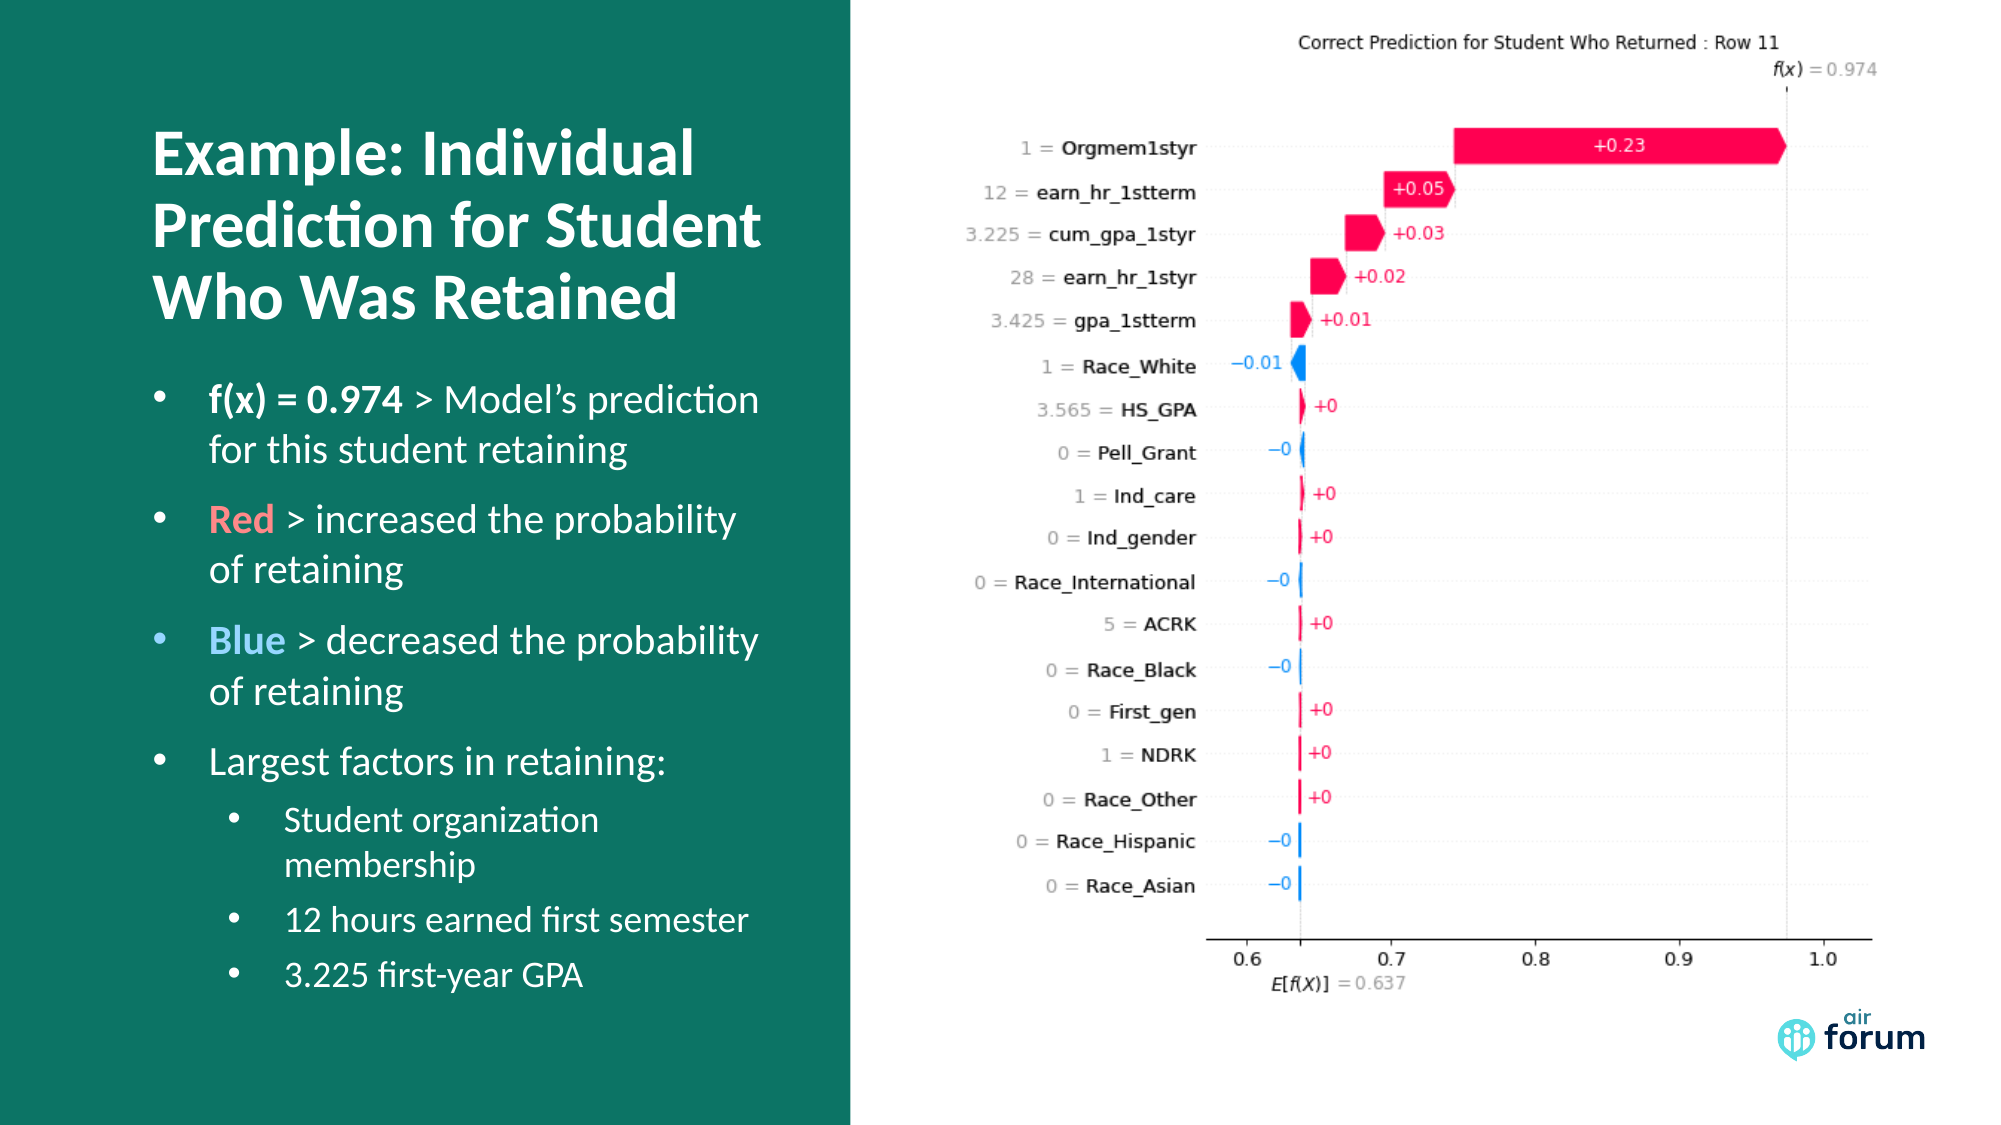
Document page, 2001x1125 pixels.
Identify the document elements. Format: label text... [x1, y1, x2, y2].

list f(x) = 0.974 > Model’s prediction for this student retaining Red > increased the probability of retaining Blue > decreased the probability of retaining Largest factors in retaining: Student organization membership 12 hours earned first semester 3.225 first-year GPA [137, 363, 783, 912]
picture [954, 24, 1930, 1066]
title Example: Individual Prediction for Student Who Was Retained [137, 75, 783, 363]
